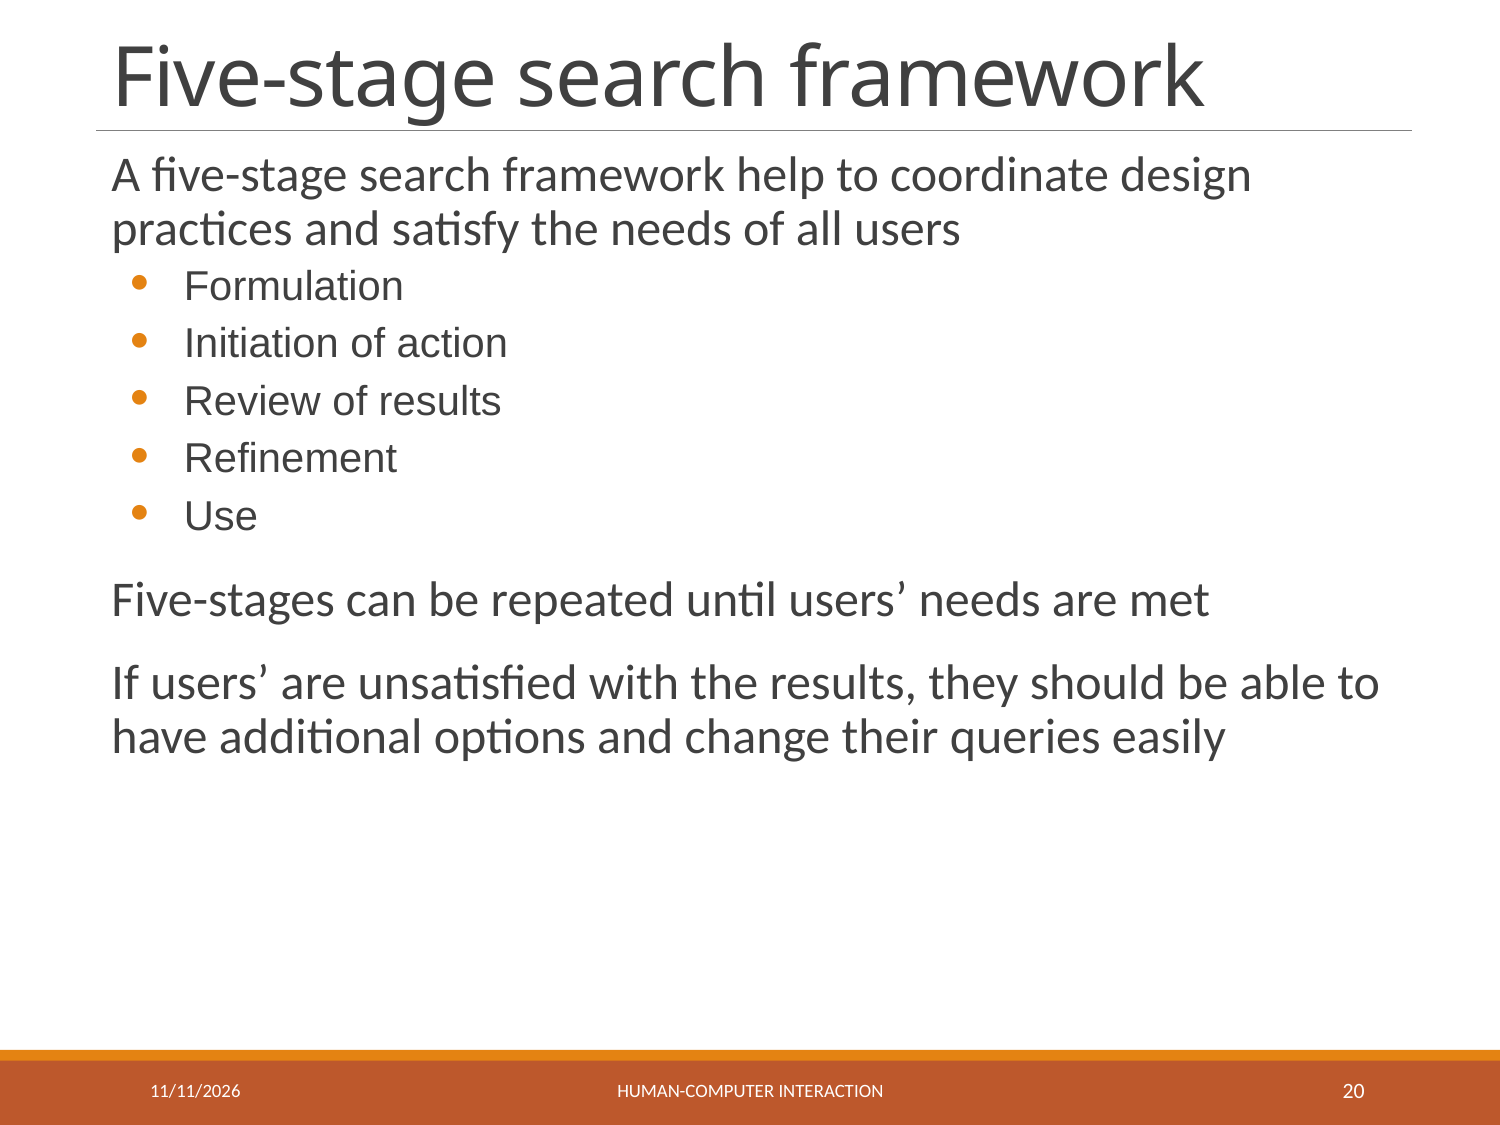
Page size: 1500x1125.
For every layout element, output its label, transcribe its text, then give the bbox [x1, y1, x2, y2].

title Five-stage search framework [96, 19, 1413, 131]
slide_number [135, 1059, 440, 1120]
slide_number 20 [1218, 1059, 1380, 1120]
list A five-stage search framework help to coordinate design practices and satisfy the needs of all users Formulation Initiation of action Review of results Refinement Use Five-stages can be repeated until users’ needs are met If users’ are unsatisfied with the results, they should be able to have additional options and change their queries easily [96, 140, 1413, 1034]
footer Human-computer interaction [453, 1059, 1047, 1120]
